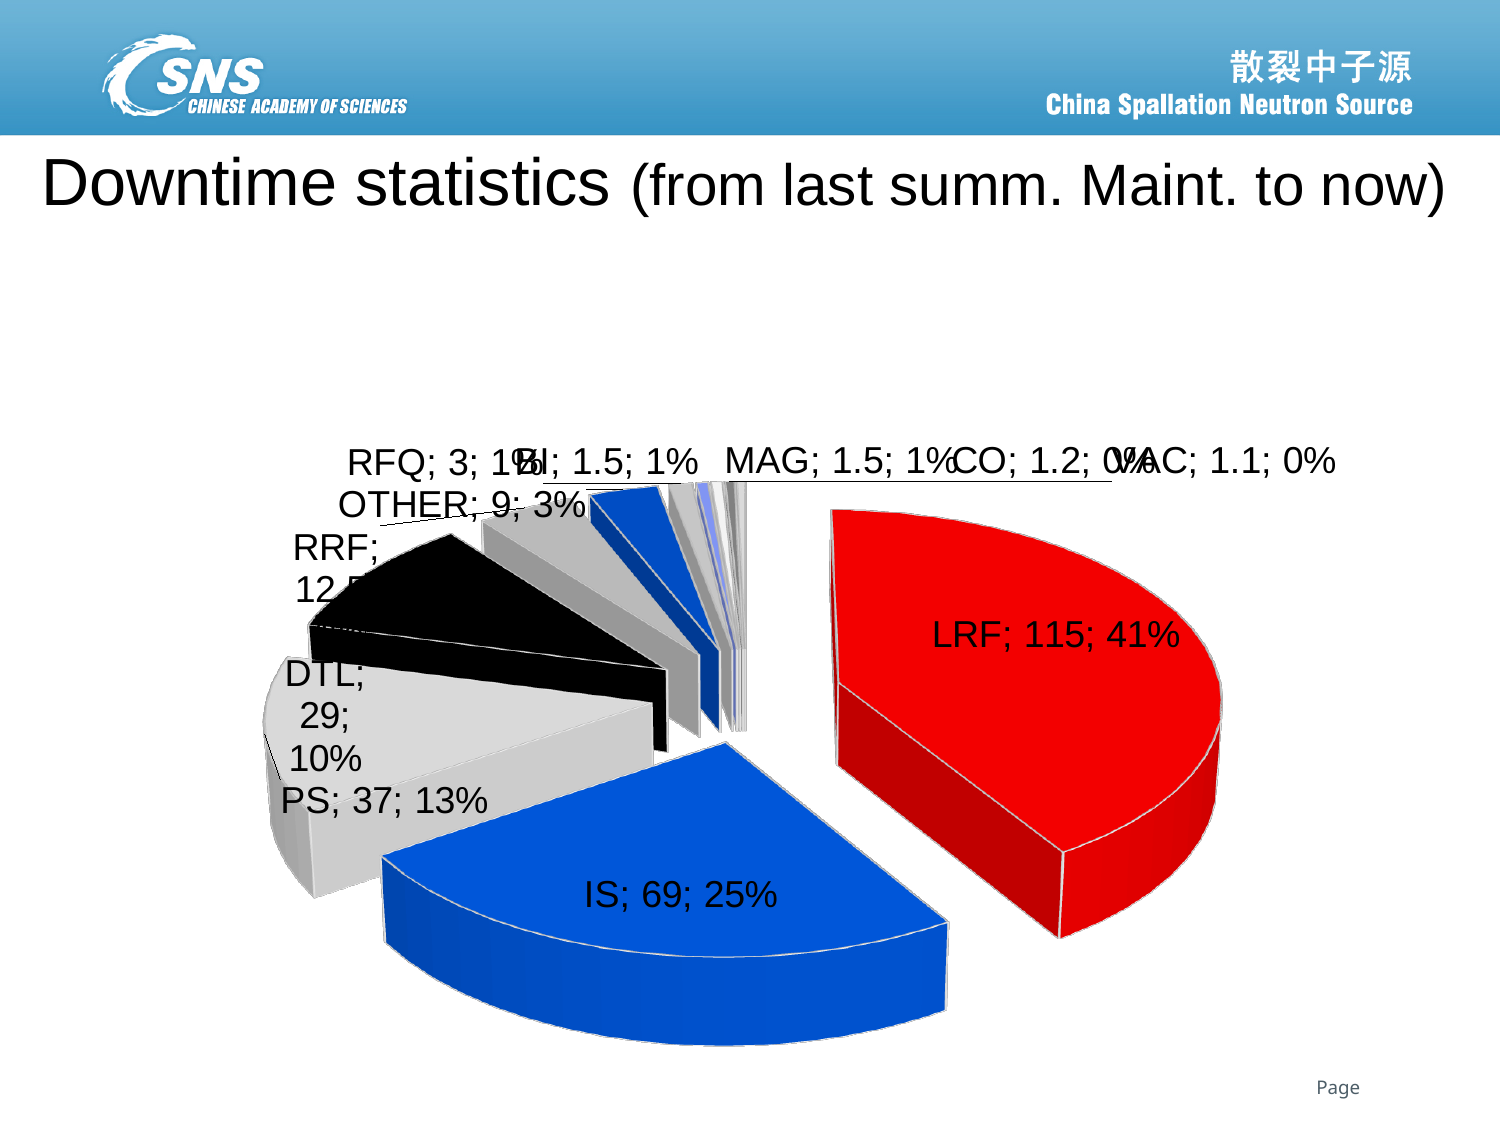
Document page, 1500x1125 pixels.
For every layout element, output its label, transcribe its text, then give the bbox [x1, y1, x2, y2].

chart [105, 316, 1384, 1125]
text_box Downtime statistics (from last summ. Maint. to now) [18, 131, 1471, 228]
picture [0, 0, 1500, 1125]
